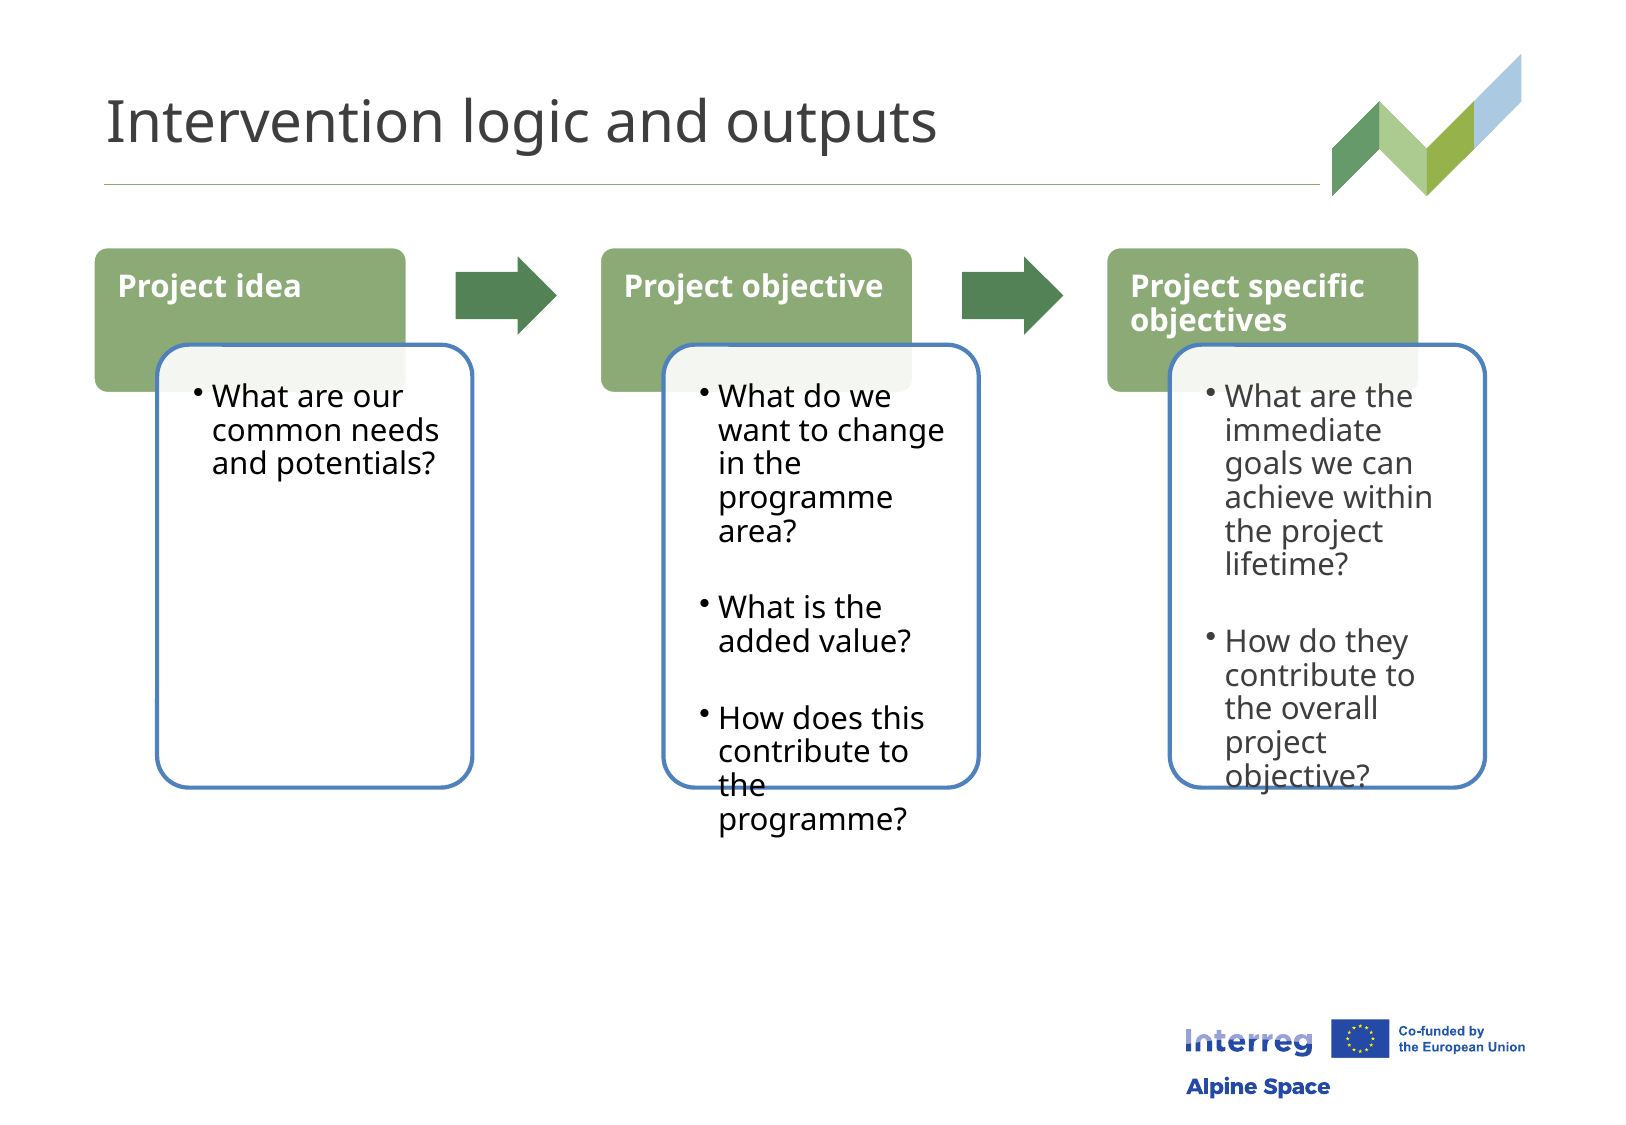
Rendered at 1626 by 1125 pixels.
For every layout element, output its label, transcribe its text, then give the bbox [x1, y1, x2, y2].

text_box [91, 206, 1487, 828]
title Intervention logic and outputs [91, 19, 1236, 162]
